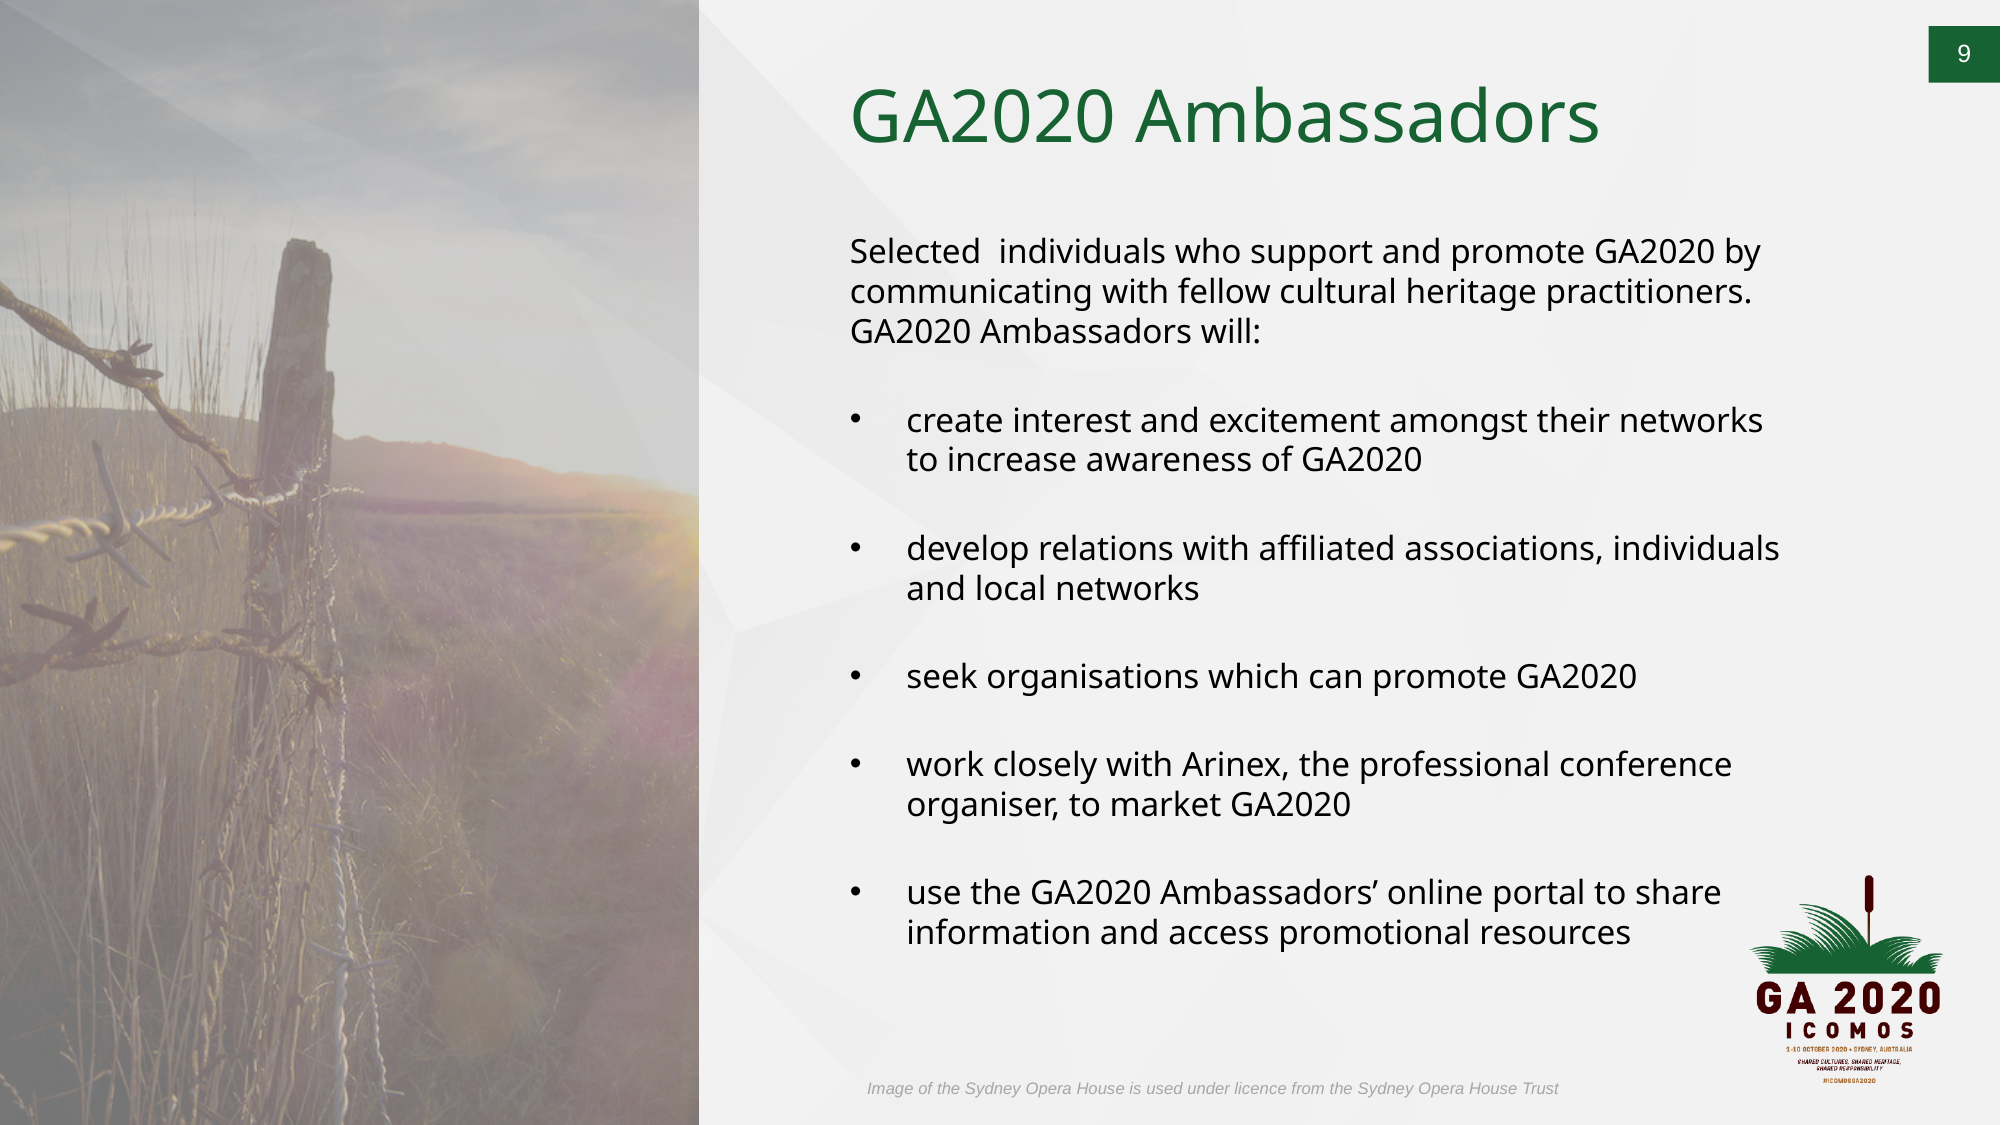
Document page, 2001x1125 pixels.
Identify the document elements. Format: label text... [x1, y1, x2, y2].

picture [0, 0, 1698, 1125]
picture [1740, 859, 1950, 1125]
text_box Selected individuals who support and promote GA2020 by communicating with fellow cultural heritage practitioners. GA2020 Ambassadors will: create interest and excitement amongst their networks to increase awareness of GA2020 develop relations with affiliated associations, individuals and local networks seek organisations which can promote GA2020 work closely with Arinex, the professional conference organiser, to market GA2020 use the GA2020 Ambassadors’ online portal to share information and access promotional resources [850, 230, 1792, 918]
list GA2020 Ambassadors [850, 79, 2000, 169]
